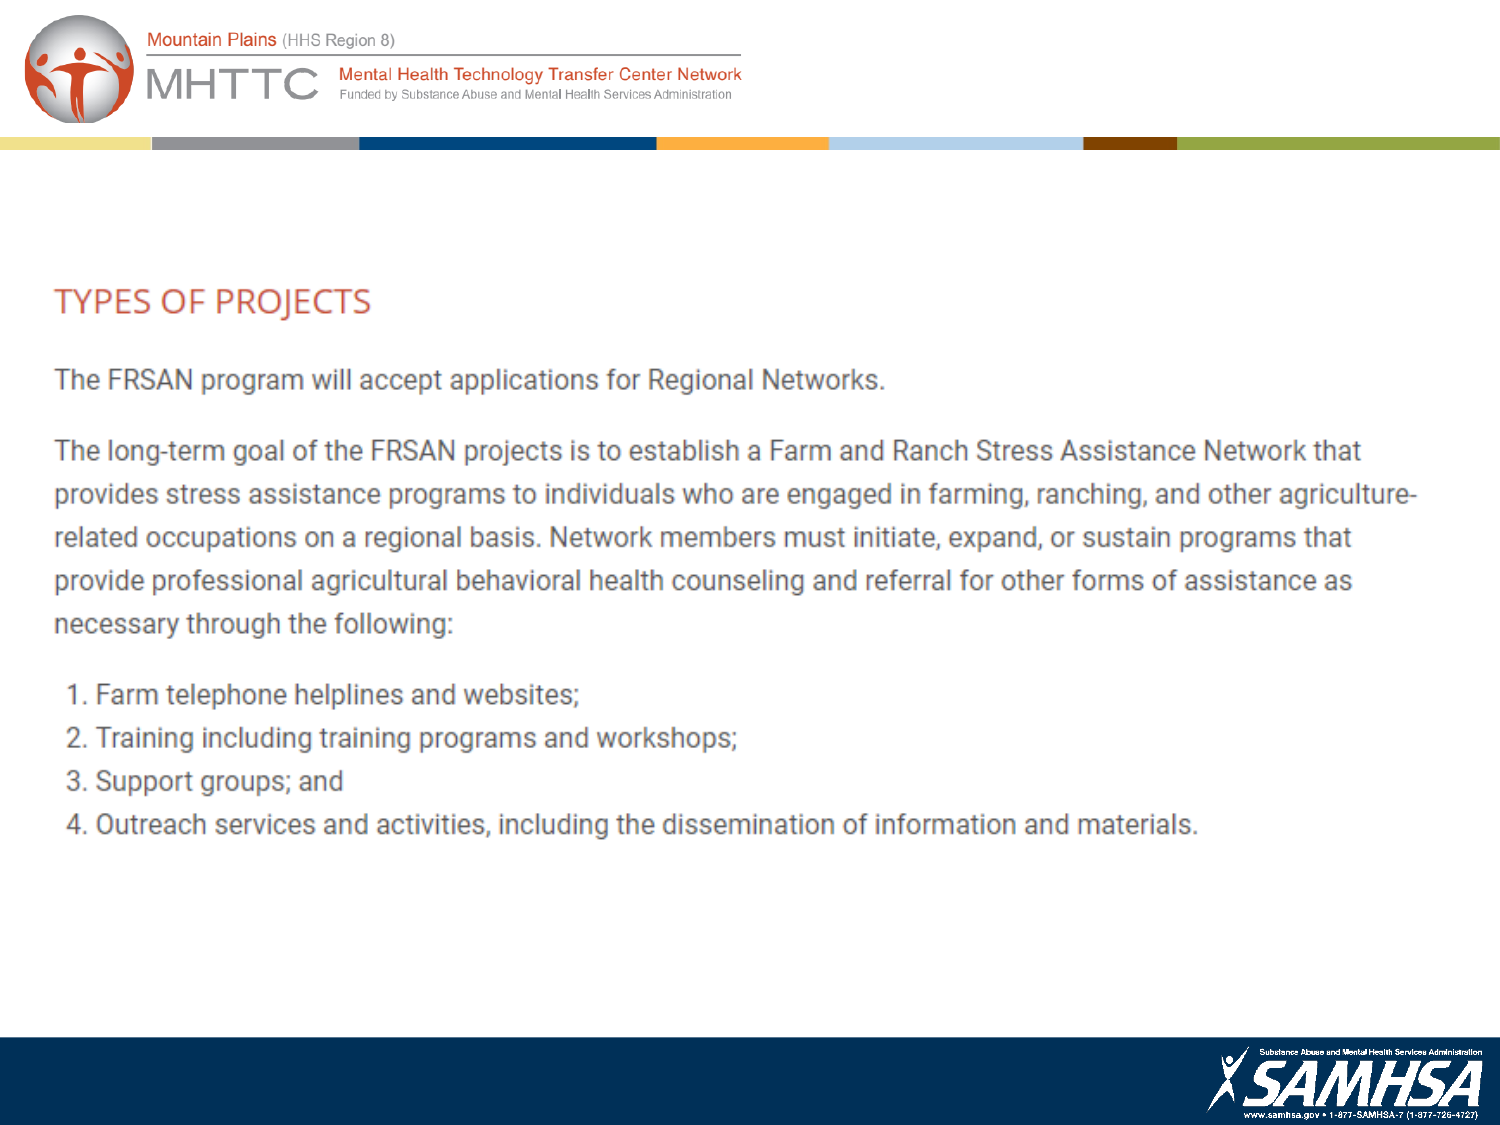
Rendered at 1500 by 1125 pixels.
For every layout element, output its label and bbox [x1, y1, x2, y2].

picture [0, 137, 1500, 150]
picture [49, 274, 1465, 877]
picture [1200, 1037, 1488, 1125]
